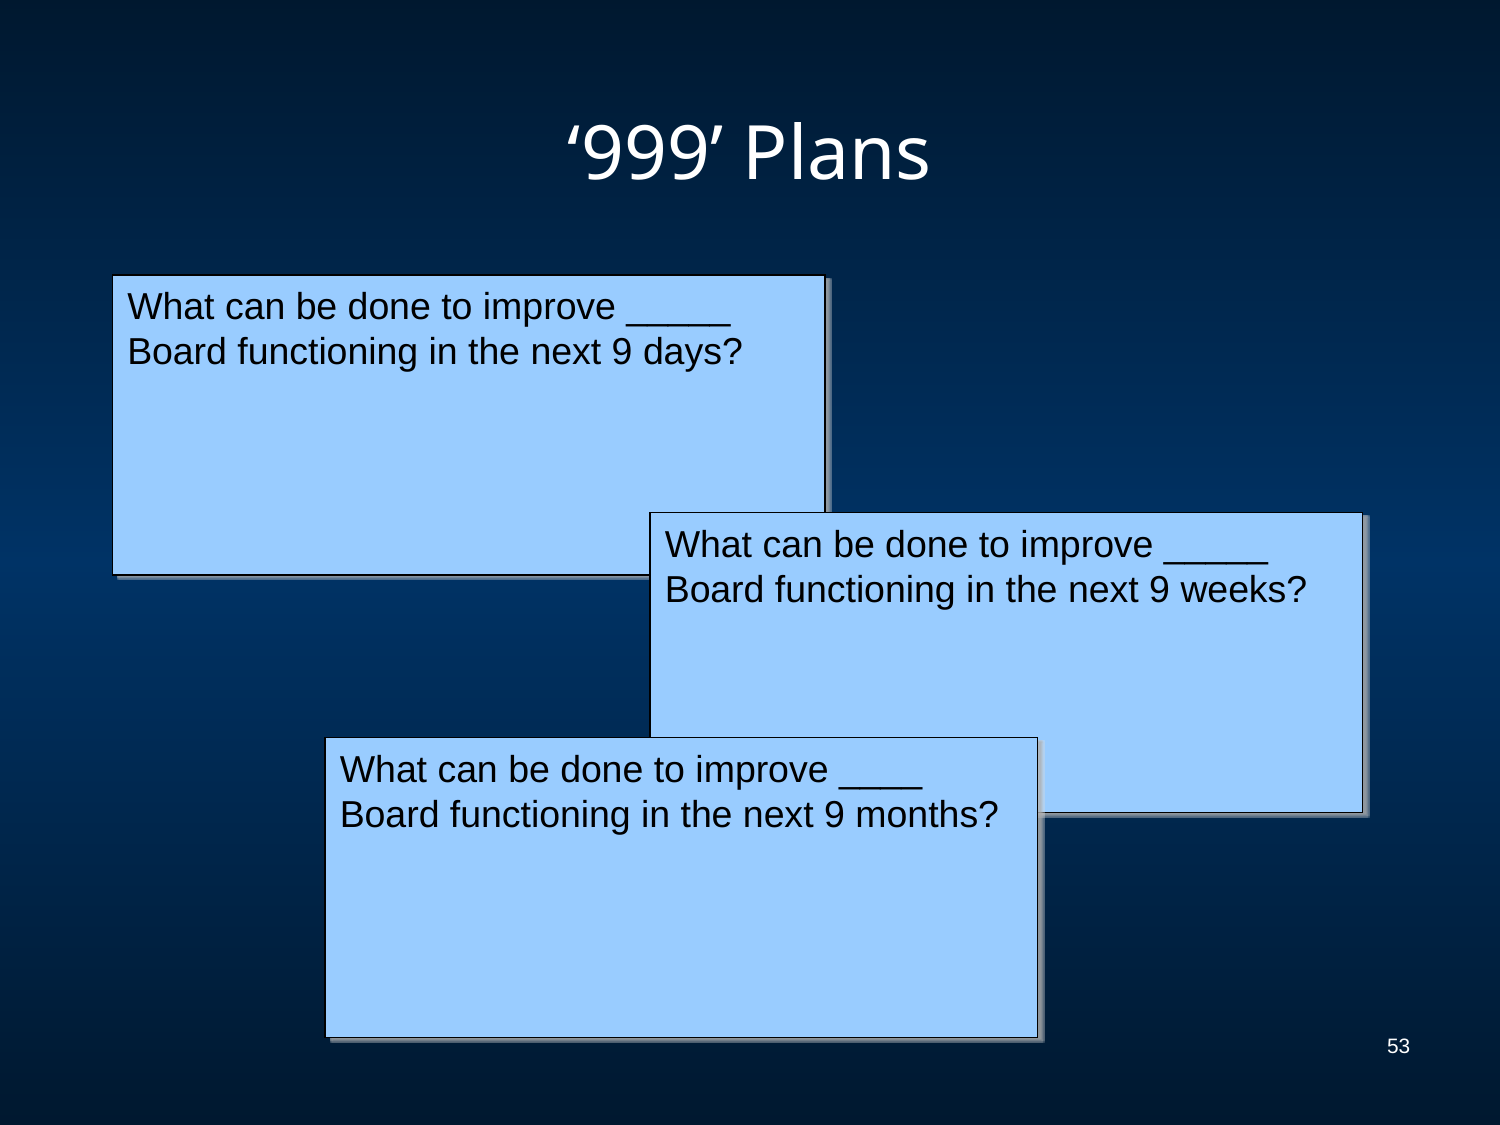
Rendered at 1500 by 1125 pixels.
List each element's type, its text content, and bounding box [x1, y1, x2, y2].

slide_number 53 [1074, 1024, 1426, 1104]
text_box What can be done to improve _____ Board functioning in the next 9 weeks? [650, 512, 1363, 813]
text_box What can be done to improve ____ Board functioning in the next 9 months? [324, 737, 1038, 1038]
text_box What can be done to improve _____ Board functioning in the next 9 days? [112, 274, 825, 575]
title ‘999’ Plans [112, 62, 1388, 238]
